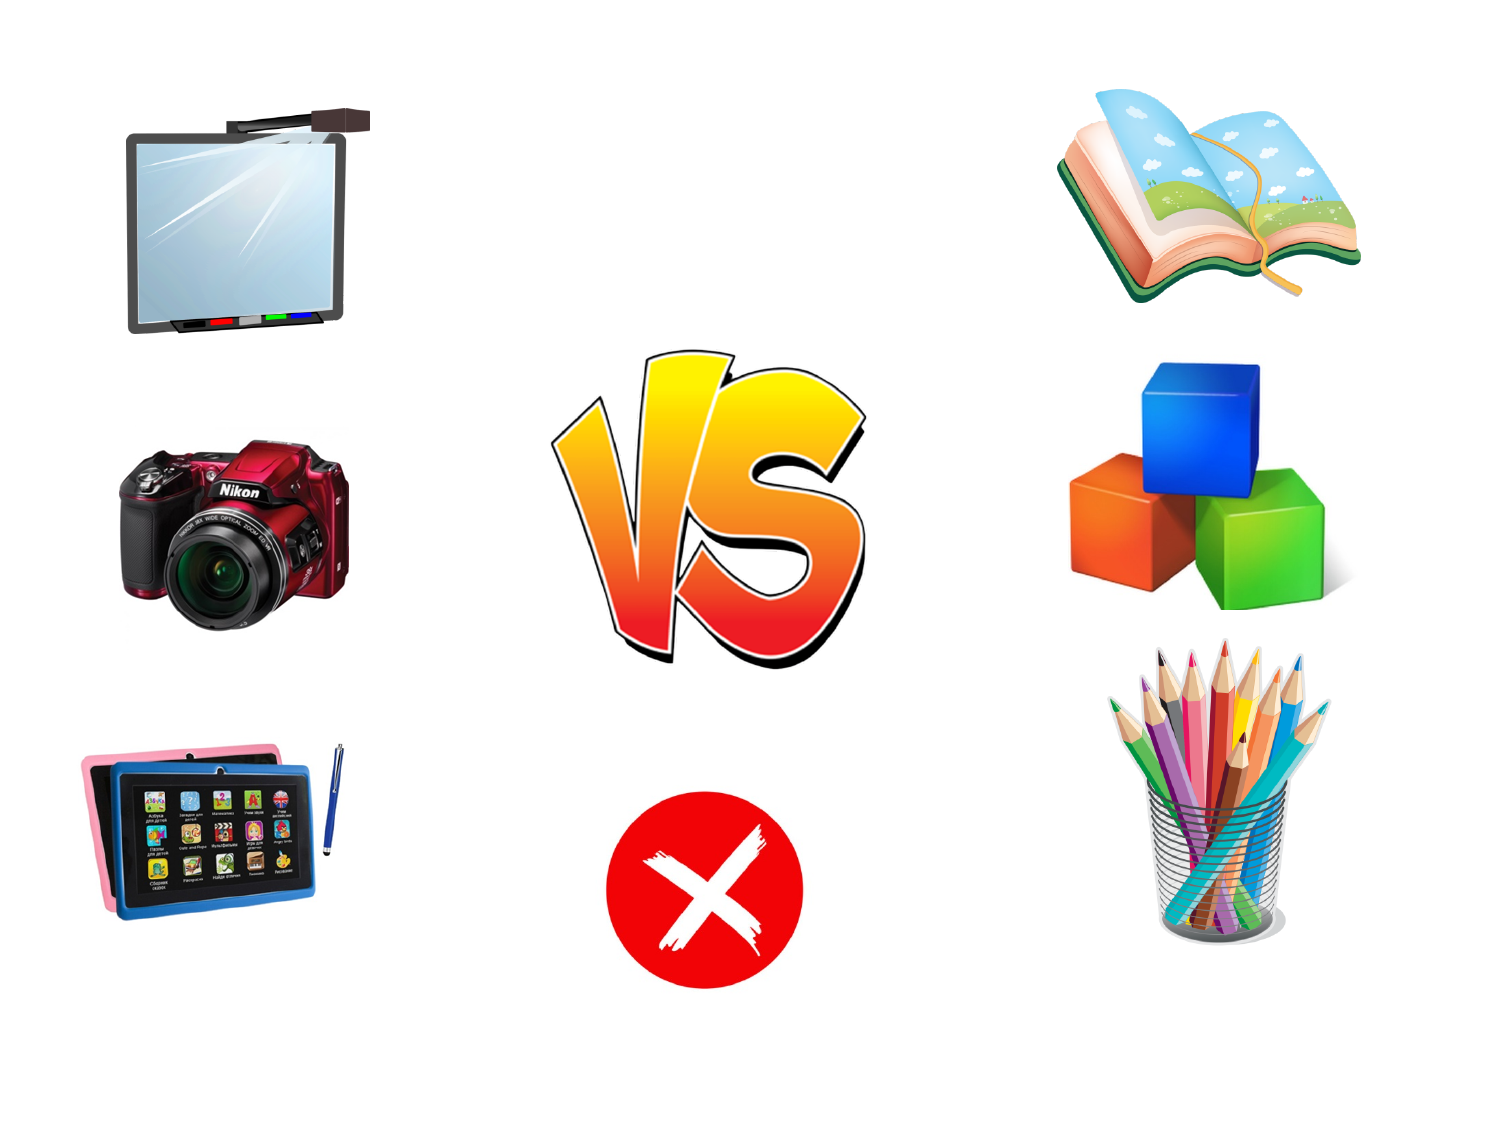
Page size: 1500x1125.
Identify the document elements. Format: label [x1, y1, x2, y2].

picture [1056, 89, 1361, 303]
picture [1068, 332, 1358, 969]
picture [589, 774, 828, 1021]
picture [126, 108, 370, 334]
picture [118, 420, 349, 651]
picture [67, 727, 351, 929]
picture [548, 346, 869, 670]
